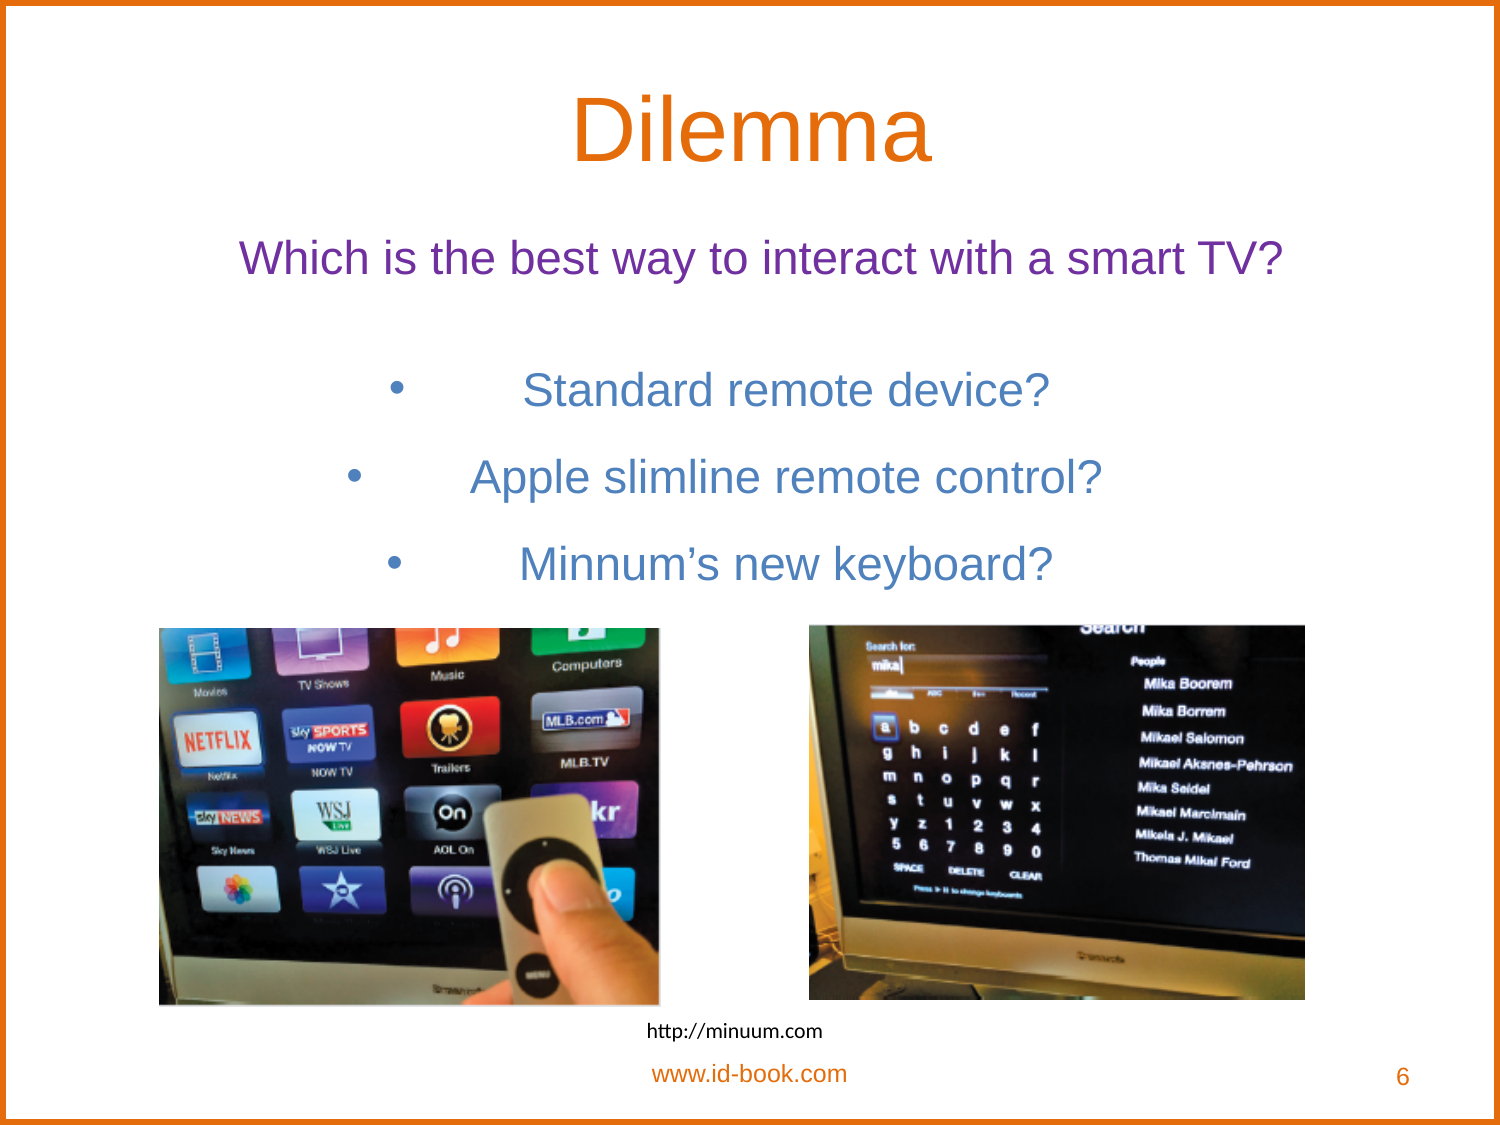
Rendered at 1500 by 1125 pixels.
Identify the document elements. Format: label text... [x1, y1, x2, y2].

slide_number 6 [1074, 1045, 1425, 1106]
footer www.id-book.com [512, 1042, 988, 1103]
picture [159, 627, 661, 1007]
picture [808, 624, 1305, 1000]
list Which is the best way to interact with a smart TV? Standard remote device? Apple slimline remote control? Minnum’s new keyboard? [64, 219, 1459, 598]
title Dilemma [76, 30, 1427, 219]
text_box http://minuum.com [631, 1009, 916, 1051]
